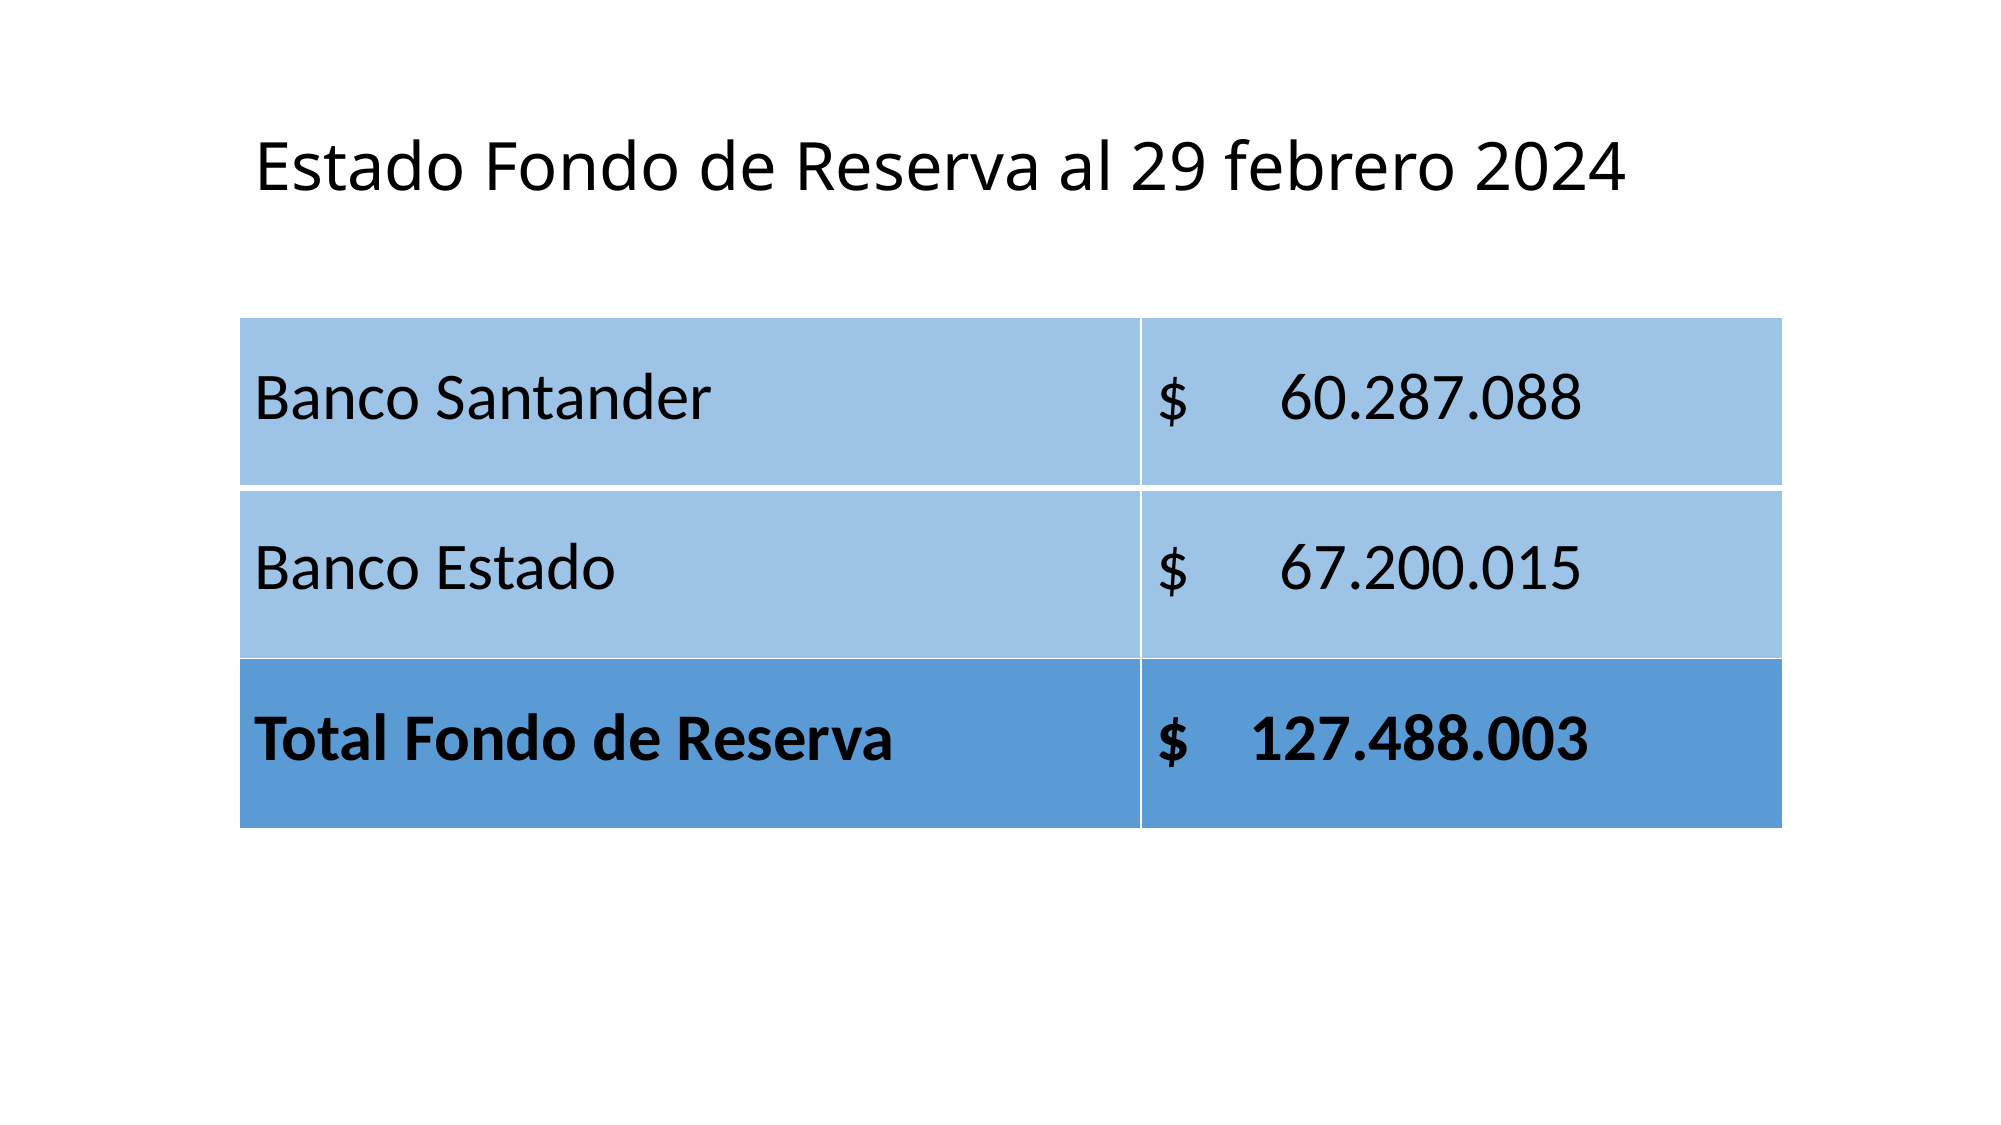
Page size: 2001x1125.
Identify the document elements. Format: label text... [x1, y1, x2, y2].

table_header Banco Santander [240, 318, 1140, 485]
table_cell $ 67.200.015 [1142, 491, 1782, 658]
title Estado Fondo de Reserva al 29 febrero 2024 [239, 59, 1784, 278]
table_cell $ 127.488.003 [1142, 659, 1782, 828]
table_cell Banco Estado [240, 491, 1140, 658]
table_cell Total Fondo de Reserva [240, 659, 1140, 828]
table_header $ 60.287.088 [1142, 318, 1782, 485]
